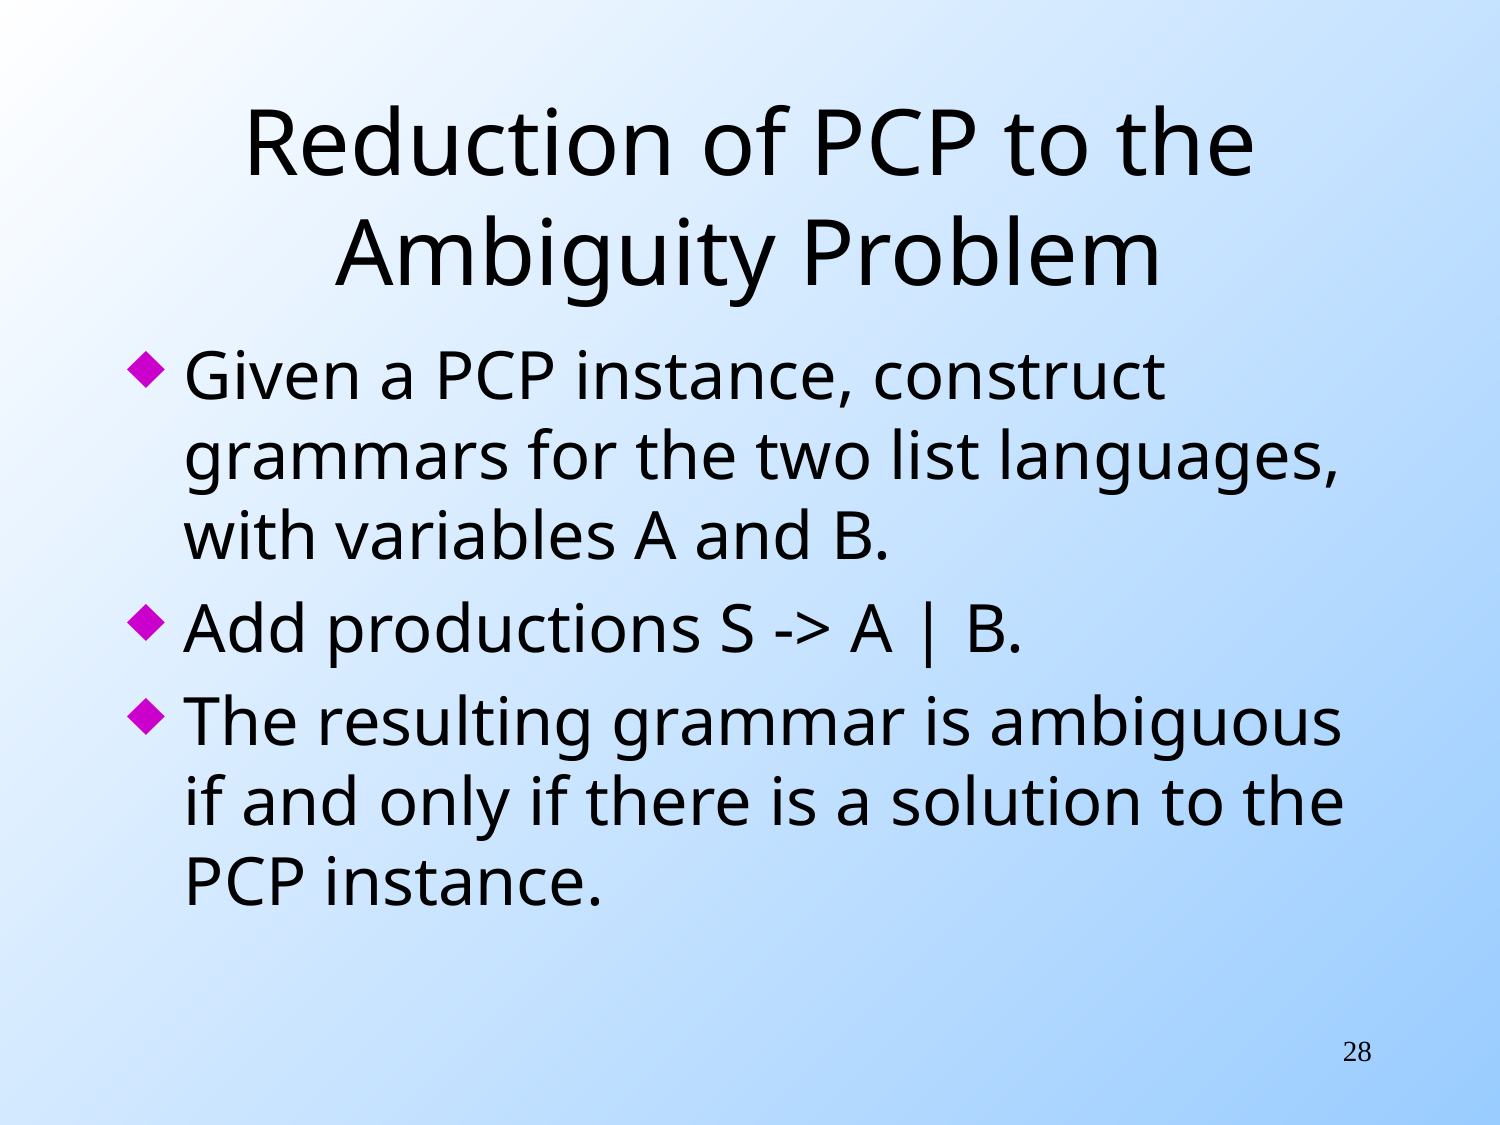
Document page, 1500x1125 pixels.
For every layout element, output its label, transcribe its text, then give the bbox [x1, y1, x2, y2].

title Reduction of PCP to the Ambiguity Problem [112, 99, 1388, 288]
list Given a PCP instance, construct grammars for the two list languages, with variables A and B. Add productions S -> A | B. The resulting grammar is ambiguous if and only if there is a solution to the PCP instance. [112, 324, 1388, 1000]
slide_number 28 [1074, 1025, 1388, 1100]
